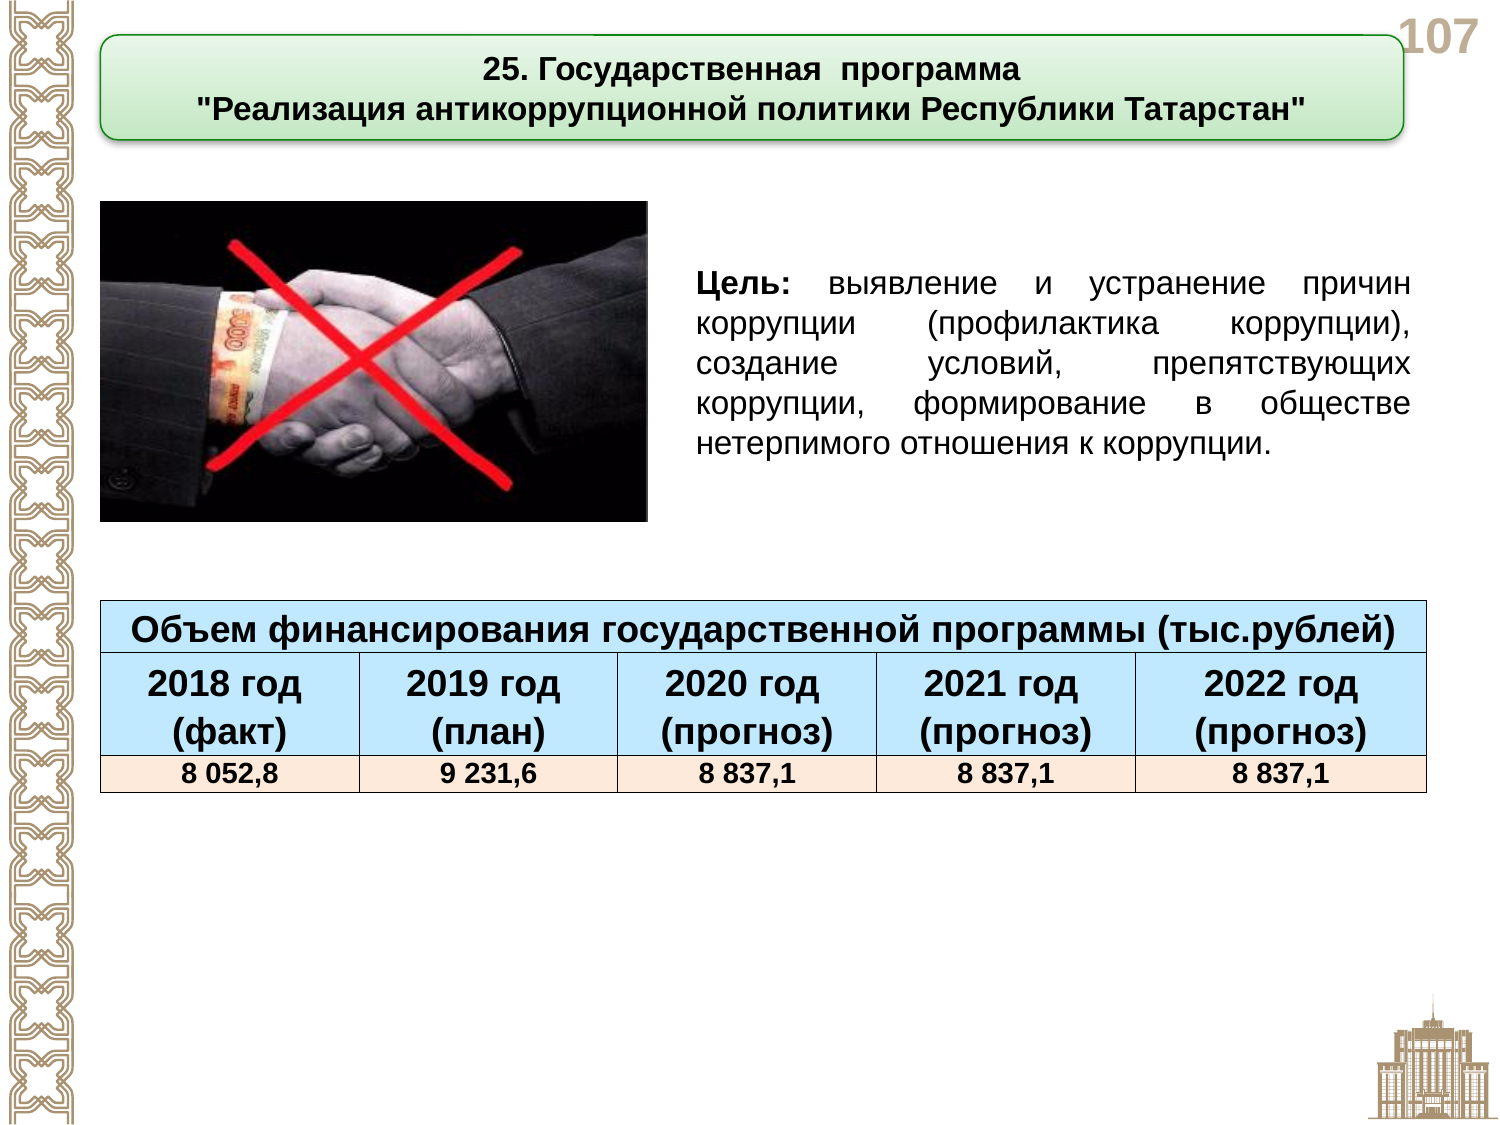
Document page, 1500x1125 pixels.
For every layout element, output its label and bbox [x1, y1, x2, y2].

table_cell [877, 653, 1135, 755]
table_cell [101, 653, 359, 755]
table_cell [618, 756, 876, 792]
table_cell [1136, 653, 1426, 755]
table_cell [101, 756, 359, 792]
text_box [99, 34, 1405, 141]
table_header [101, 601, 1426, 652]
table_cell [618, 653, 876, 755]
picture [100, 200, 648, 522]
text_box [680, 254, 1427, 469]
table_cell [877, 756, 1135, 792]
table_cell [1136, 756, 1426, 792]
table_cell [360, 653, 617, 755]
table_cell [360, 756, 617, 792]
